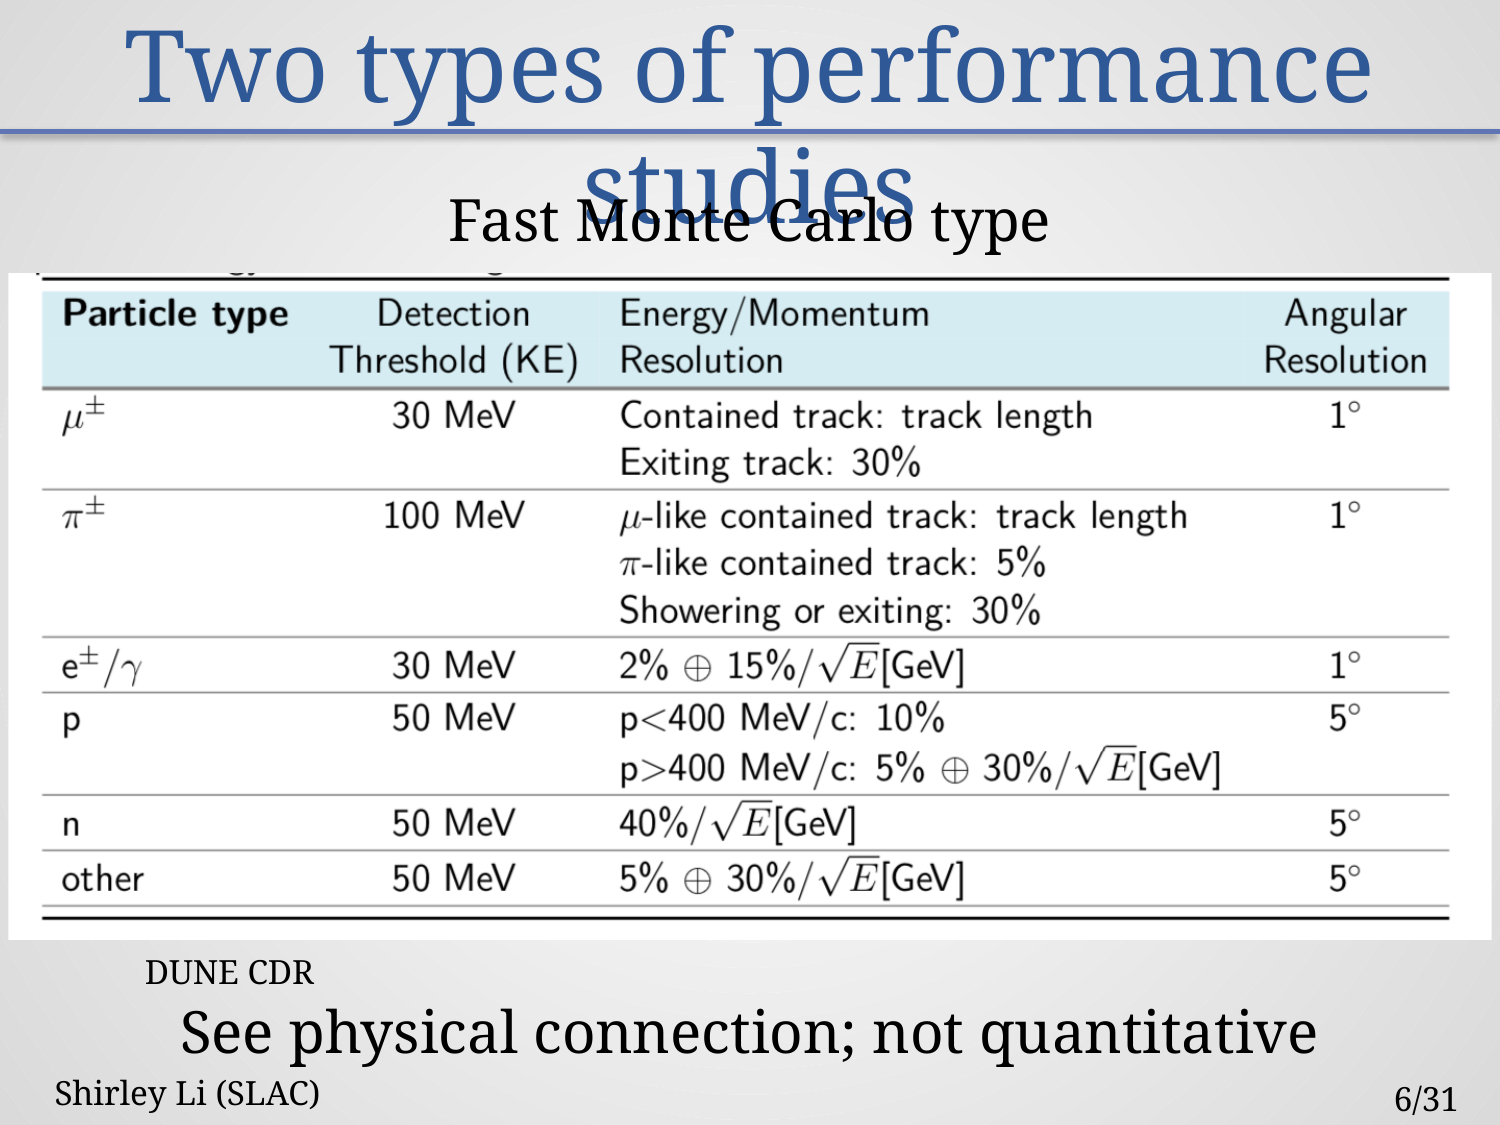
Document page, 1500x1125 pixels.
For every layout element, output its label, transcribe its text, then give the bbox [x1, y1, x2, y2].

footer Shirley Li (SLAC) [39, 1088, 508, 1125]
title Two types of performance studies [0, 0, 1500, 127]
text_box Fast Monte Carlo type [115, 176, 1385, 272]
text_box DUNE CDR [8, 948, 452, 987]
text_box 6/31 [1356, 1088, 1487, 1125]
text_box See physical connection; not quantitative [0, 987, 1500, 1088]
picture [8, 273, 1492, 940]
